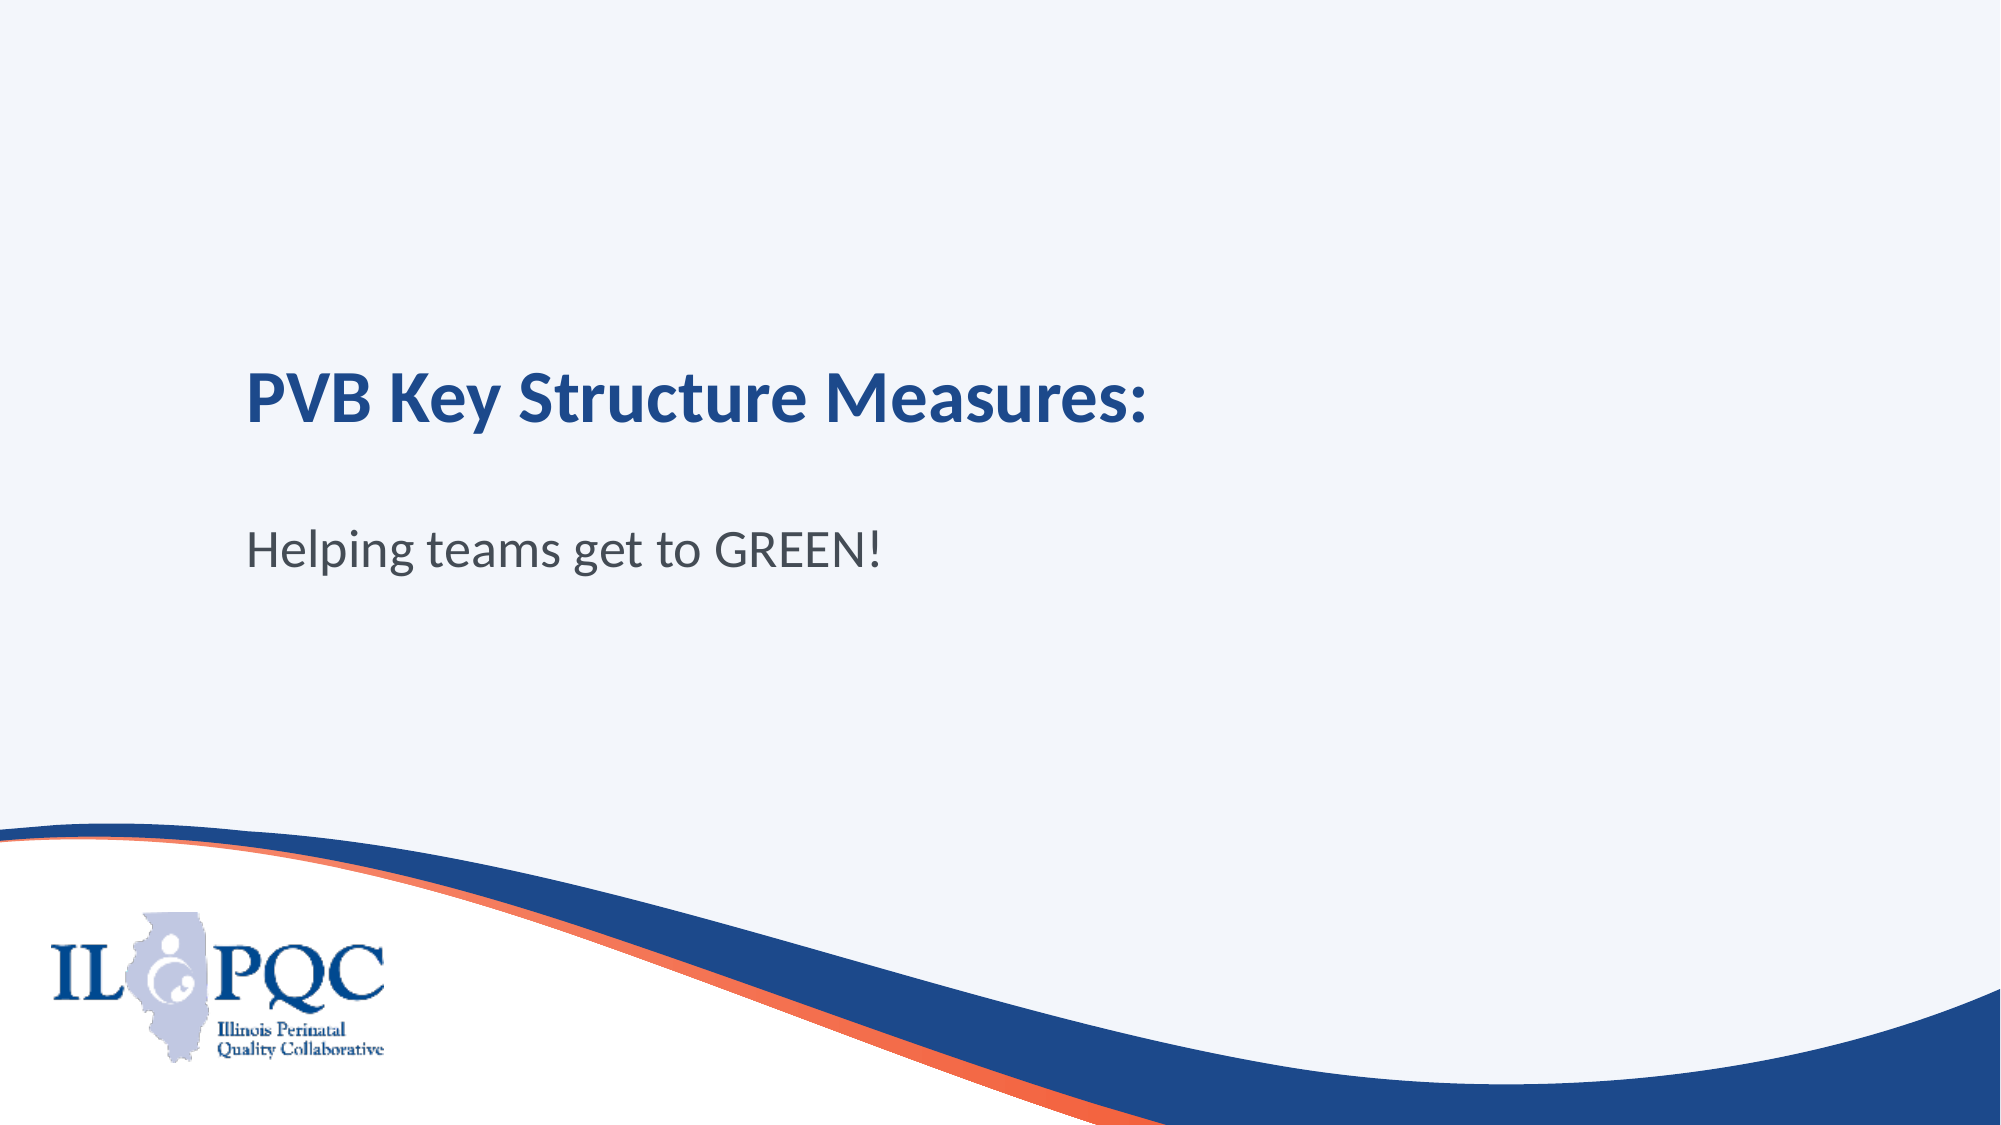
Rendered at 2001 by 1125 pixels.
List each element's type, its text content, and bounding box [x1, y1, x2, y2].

subtitle Helping teams get to GREEN! [231, 505, 1769, 668]
title PVB Key Structure Measures: [231, 115, 1769, 446]
picture [51, 912, 384, 1063]
